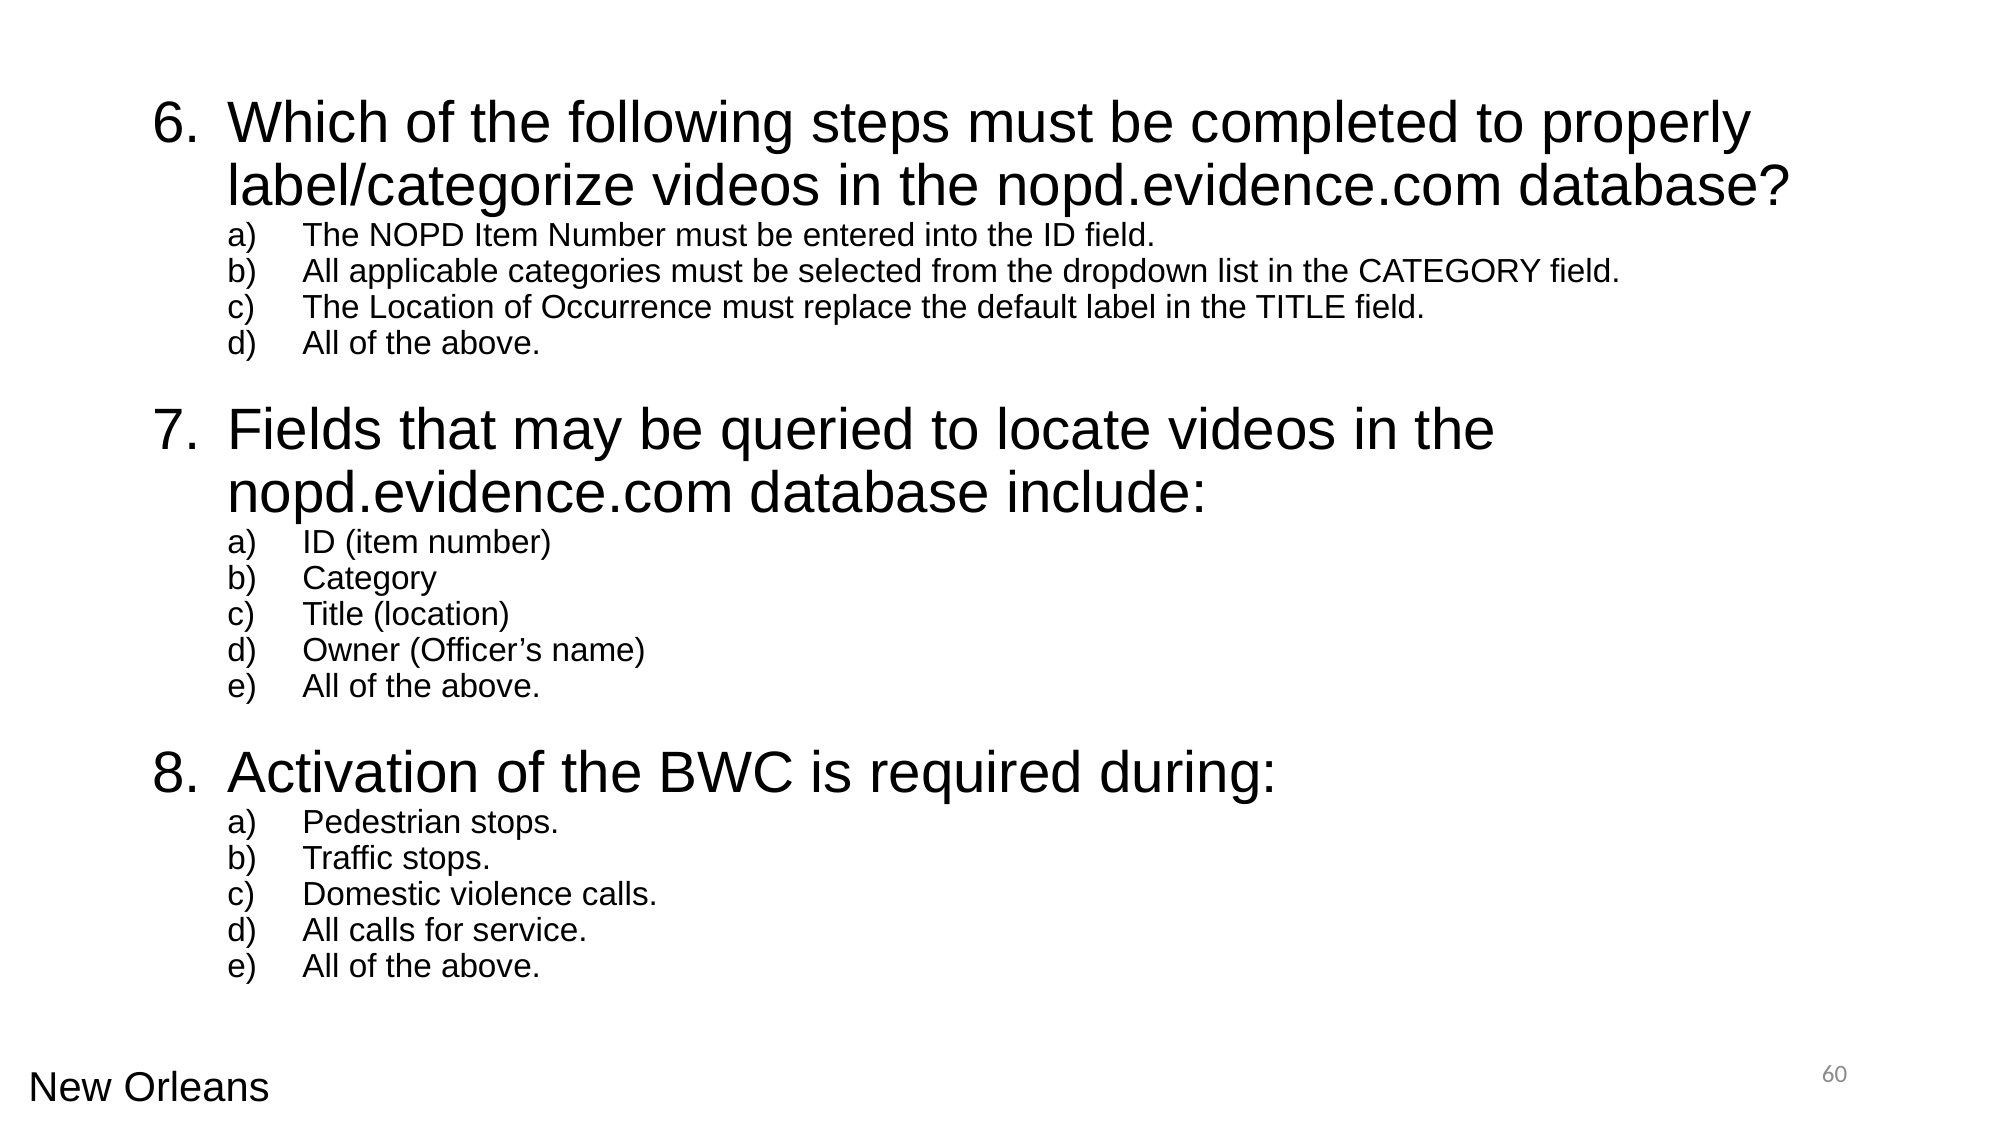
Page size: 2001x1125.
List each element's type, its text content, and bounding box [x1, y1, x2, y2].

slide_number 60 [1412, 1042, 1863, 1103]
text_box New Orleans [13, 1051, 286, 1117]
list Which of the following steps must be completed to properly label/categorize videos in the nopd.evidence.com database? The NOPD Item Number must be entered into the ID field. All applicable categories must be selected from the dropdown list in the CATEGORY field. The Location of Occurrence must replace the default label in the TITLE field. All of the above. Fields that may be queried to locate videos in the nopd.evidence.com database include: ID (item number) Category Title (location) Owner (Officer’s name) All of the above. Activation of the BWC is required during: Pedestrian stops. Traffic stops. Domestic violence calls. All calls for service. All of the above. [137, 84, 1863, 1014]
